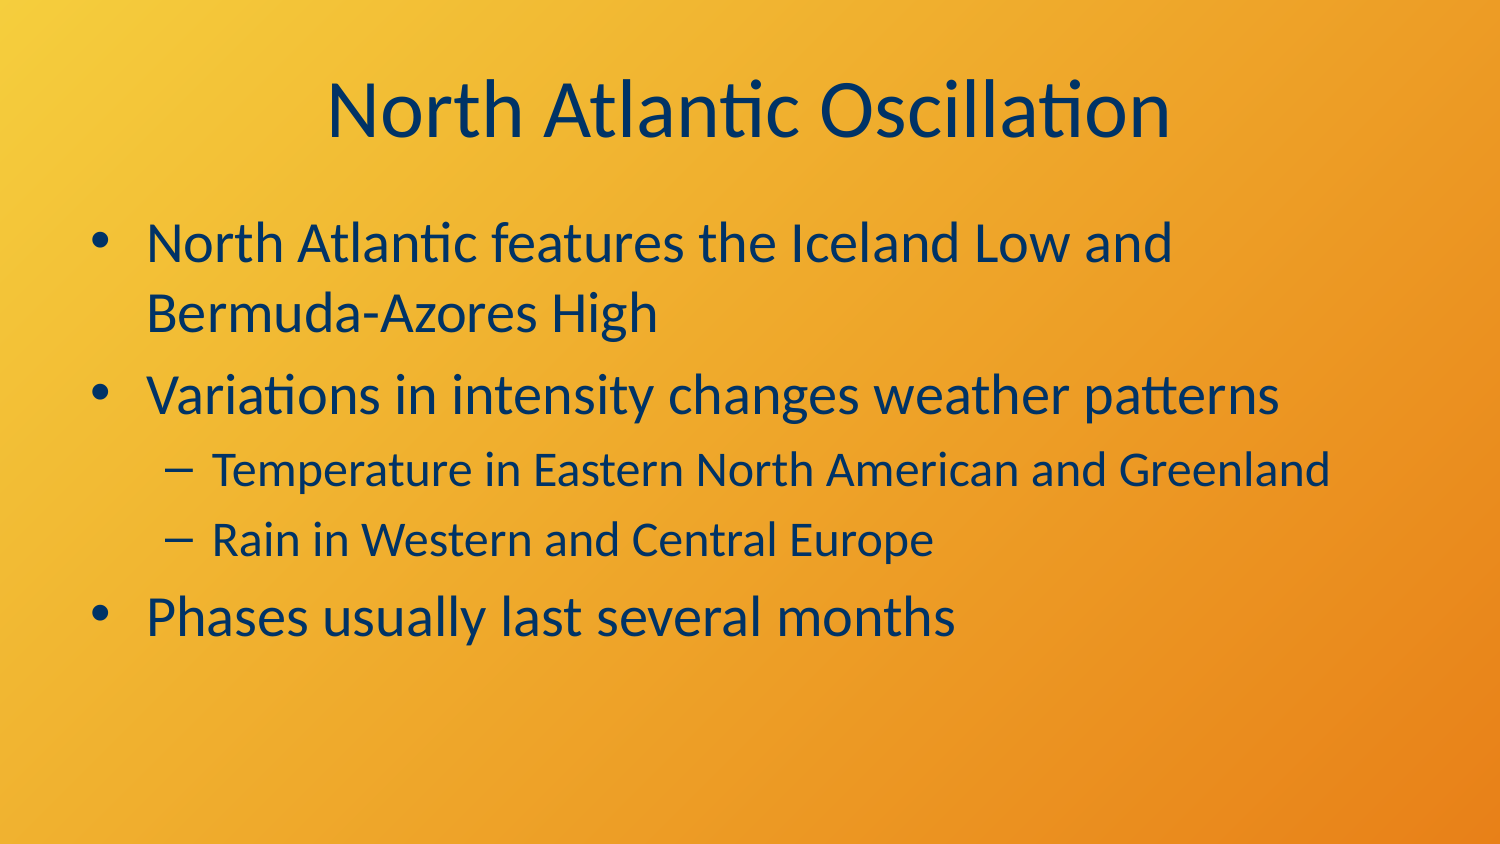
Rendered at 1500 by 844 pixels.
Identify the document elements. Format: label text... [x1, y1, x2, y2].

title North Atlantic Oscillation [75, 33, 1425, 175]
list North Atlantic features the Iceland Low and Bermuda-Azores High Variations in intensity changes weather patterns Temperature in Eastern North American and Greenland Rain in Western and Central Europe Phases usually last several months [75, 196, 1425, 754]
